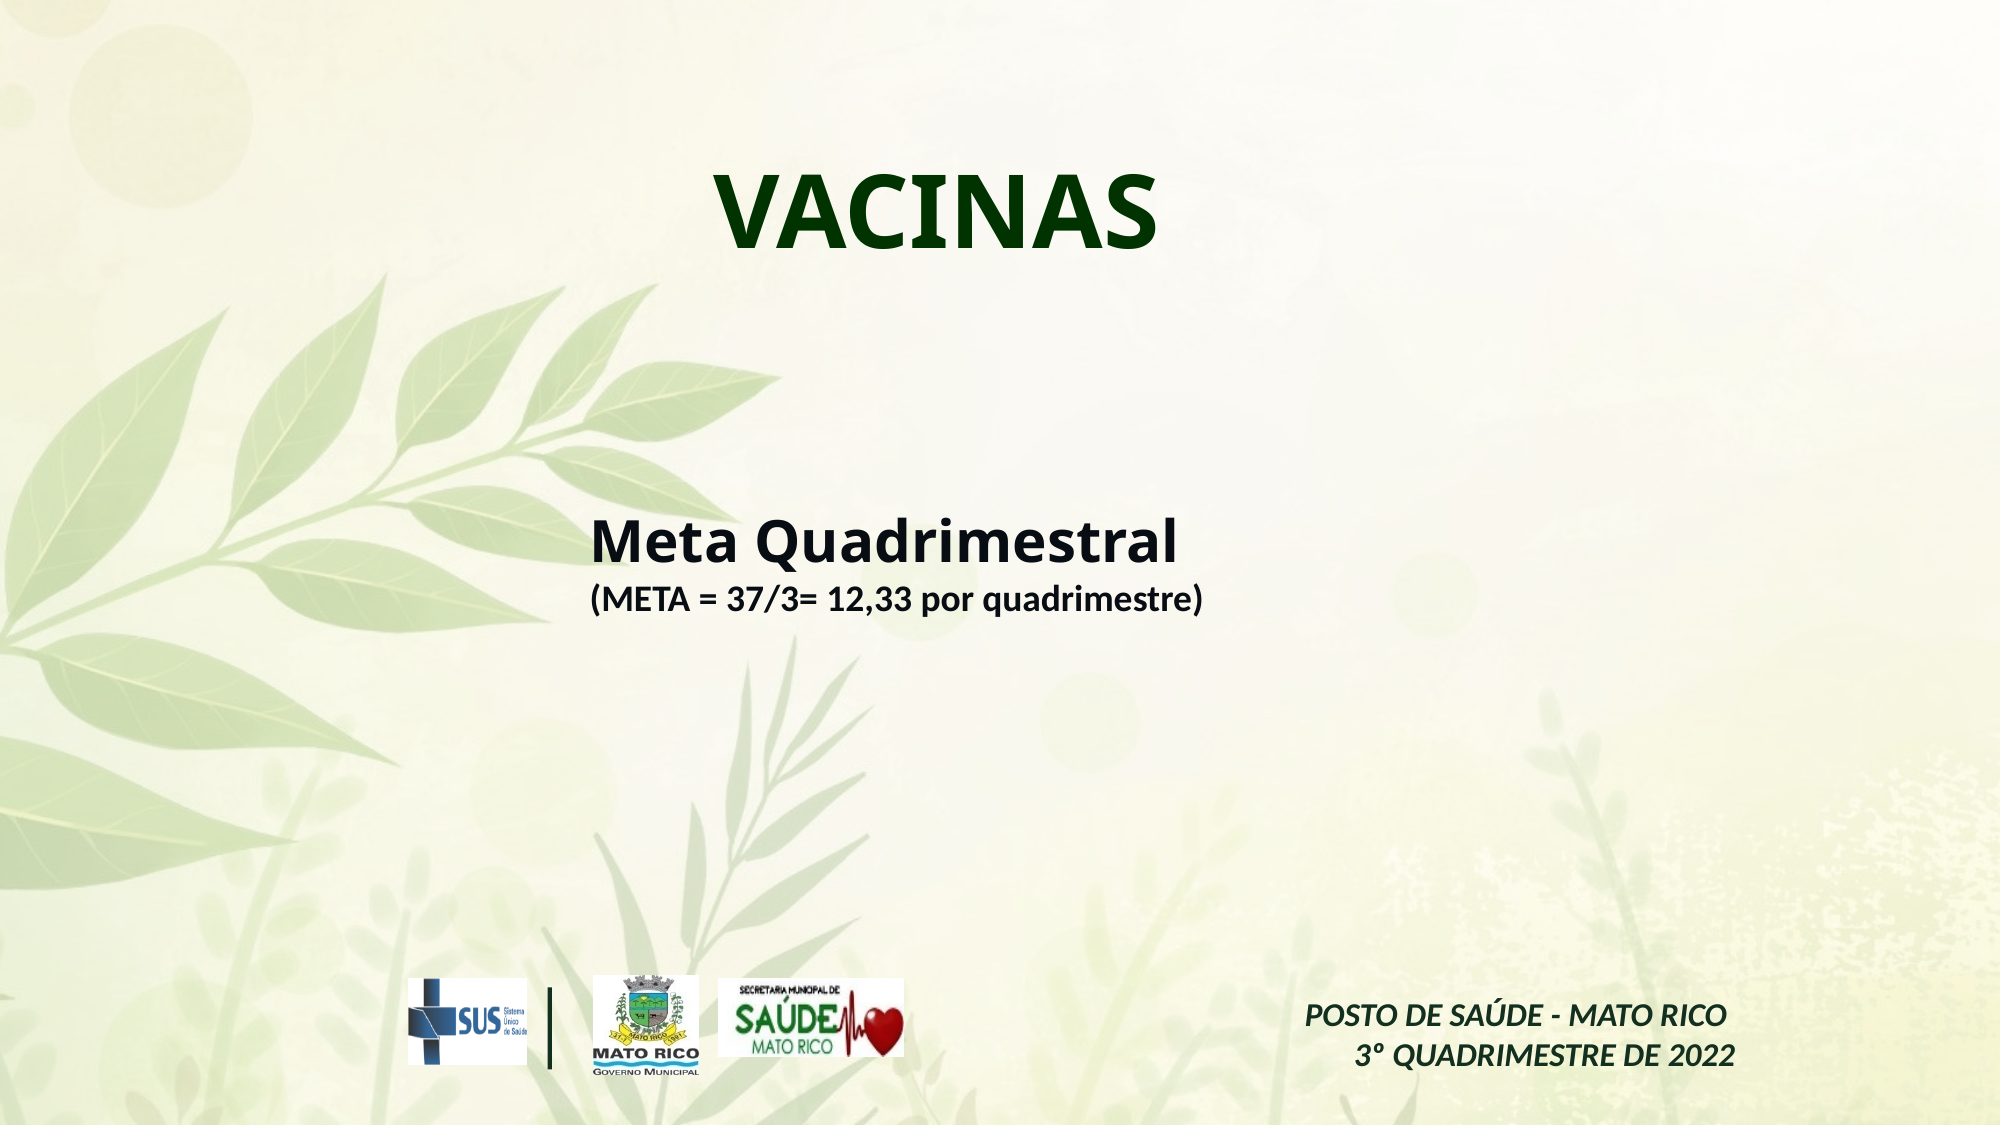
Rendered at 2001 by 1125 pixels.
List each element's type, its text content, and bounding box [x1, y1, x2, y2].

picture [592, 975, 699, 1082]
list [408, 978, 527, 1065]
title VACINAS [261, 137, 1612, 401]
picture [717, 978, 904, 1057]
text_box POSTO DE SAÚDE - MATO RICO 3º QUADRIMESTRE DE 2022 [1281, 964, 1750, 1125]
text_box Meta Quadrimestral (META = 37/3= 12,33 por quadrimestre) [574, 496, 1299, 627]
